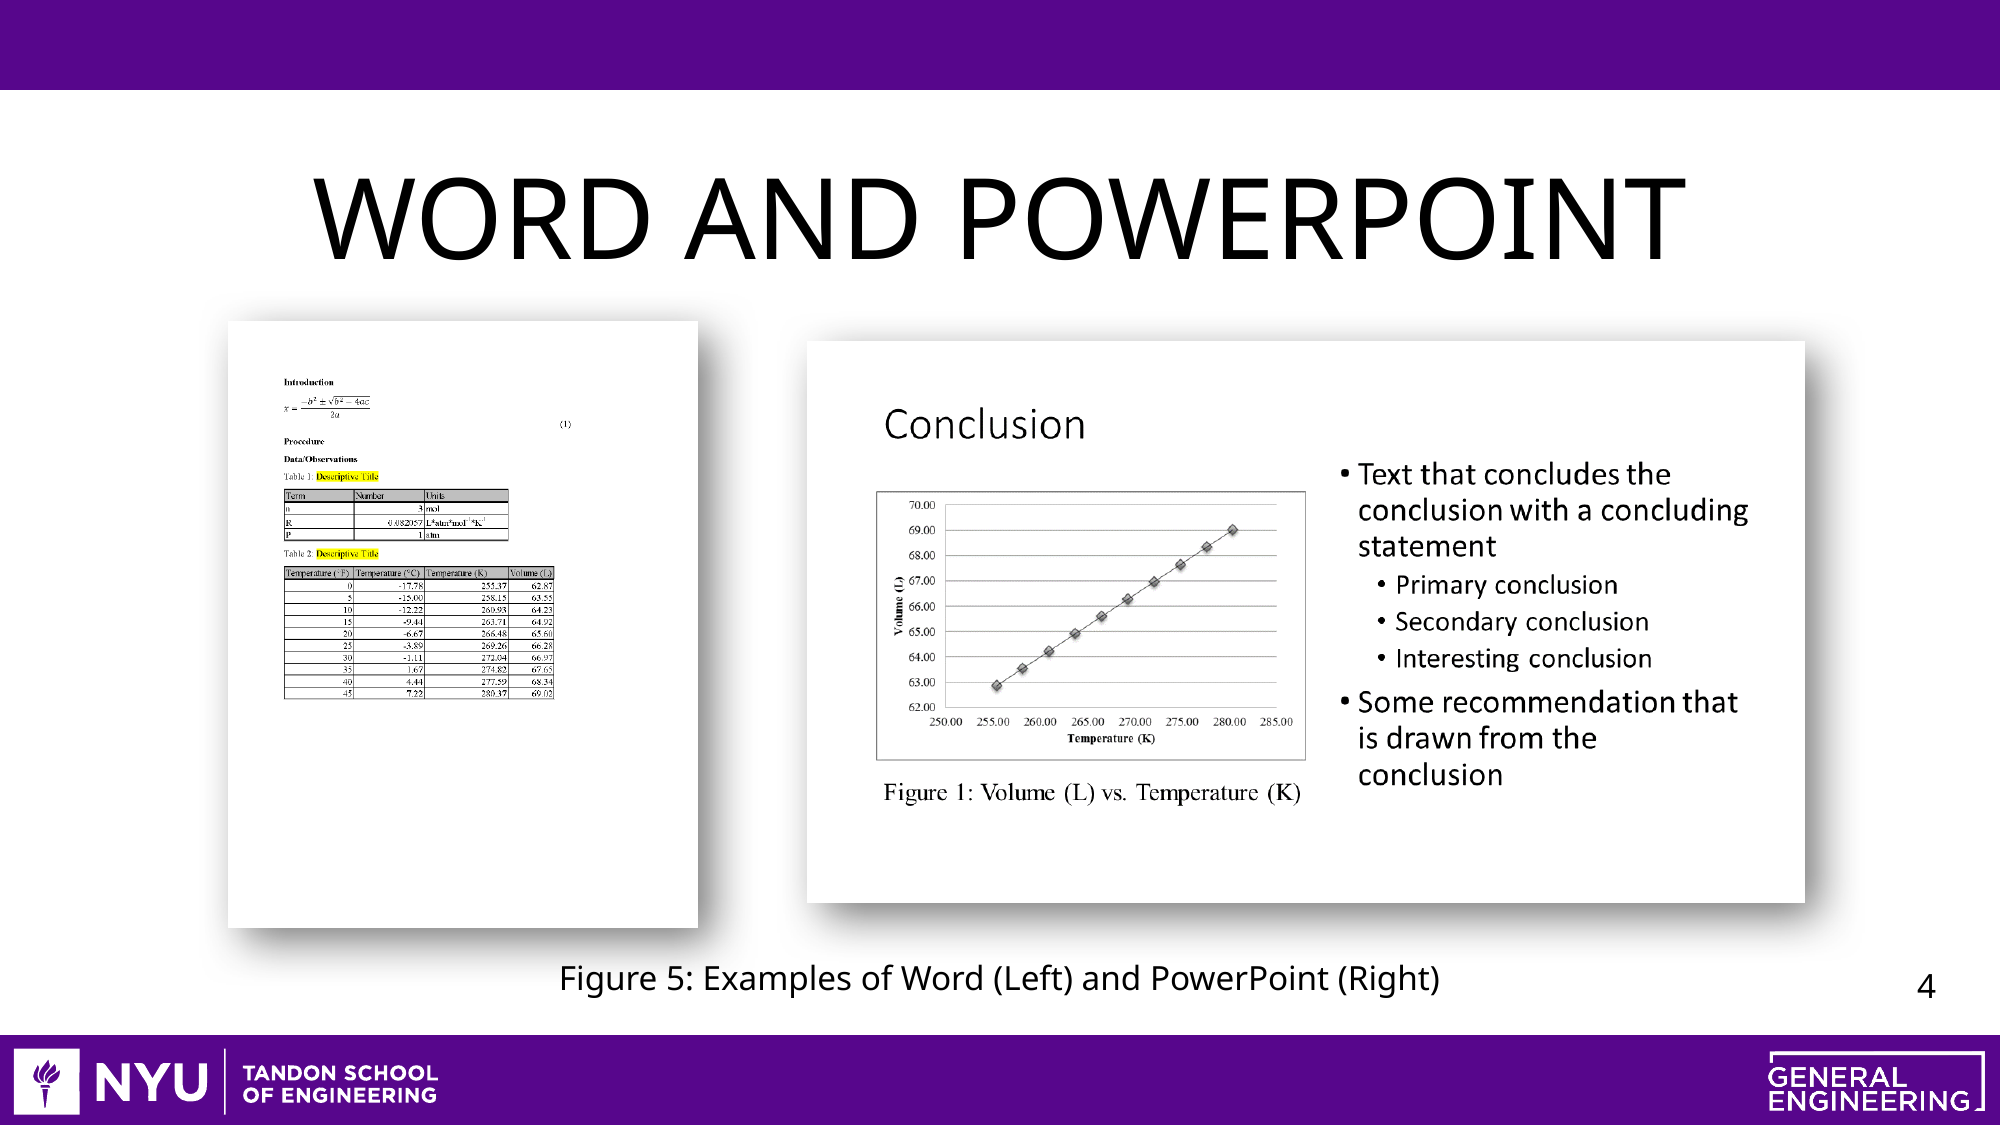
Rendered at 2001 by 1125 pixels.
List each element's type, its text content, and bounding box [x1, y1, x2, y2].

text_box Figure 5: Examples of Word (Left) and PowerPoint (Right) [442, 950, 1558, 1005]
picture [13, 1048, 438, 1115]
picture [1768, 1051, 1985, 1111]
text_box [0, 1034, 2000, 1125]
text_box 4 [1802, 958, 1951, 1013]
title WORD AND POWERPOINT [92, 132, 1908, 292]
picture [228, 321, 698, 928]
picture [807, 341, 1805, 903]
text_box [0, 0, 2000, 91]
